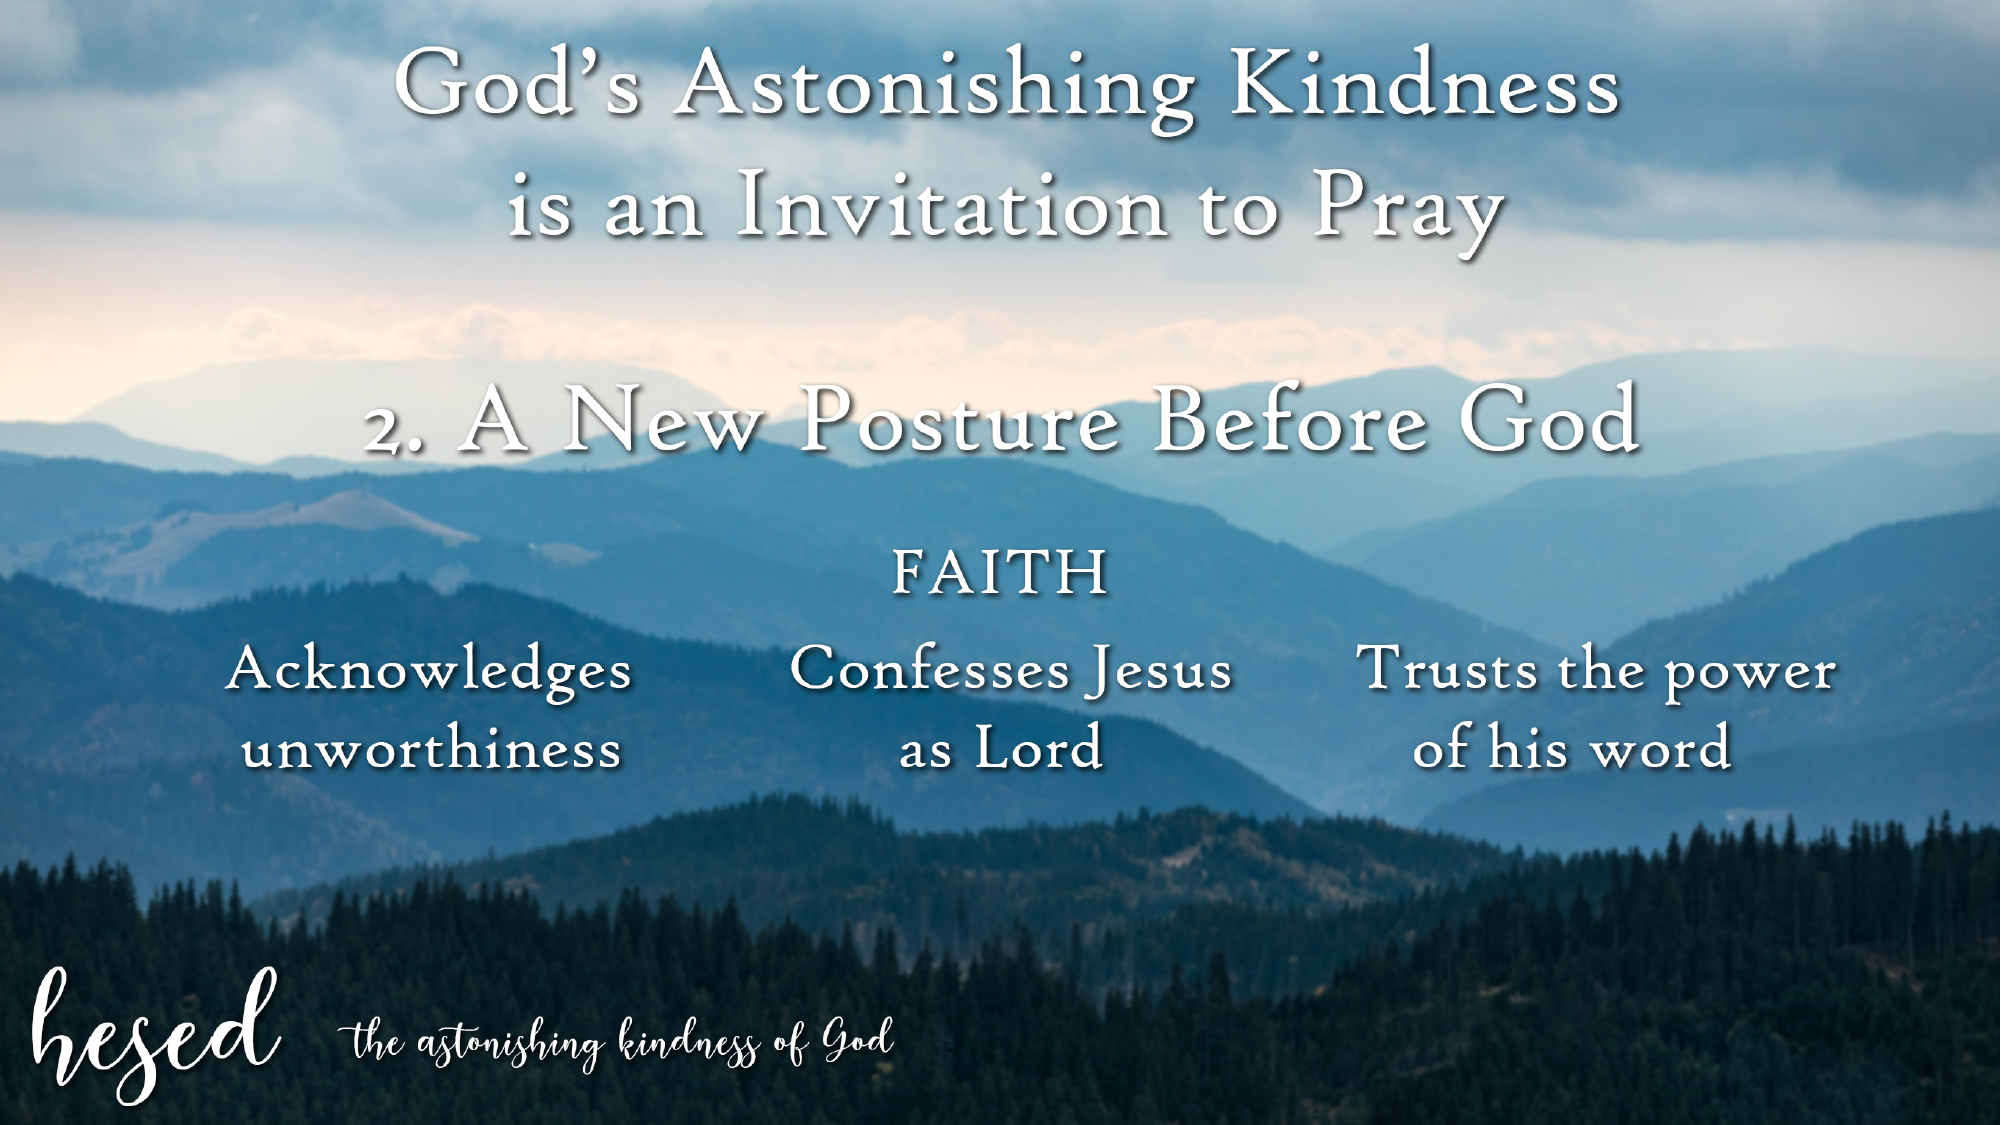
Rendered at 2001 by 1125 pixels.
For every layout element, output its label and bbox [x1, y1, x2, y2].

list [0, 0, 2000, 1125]
